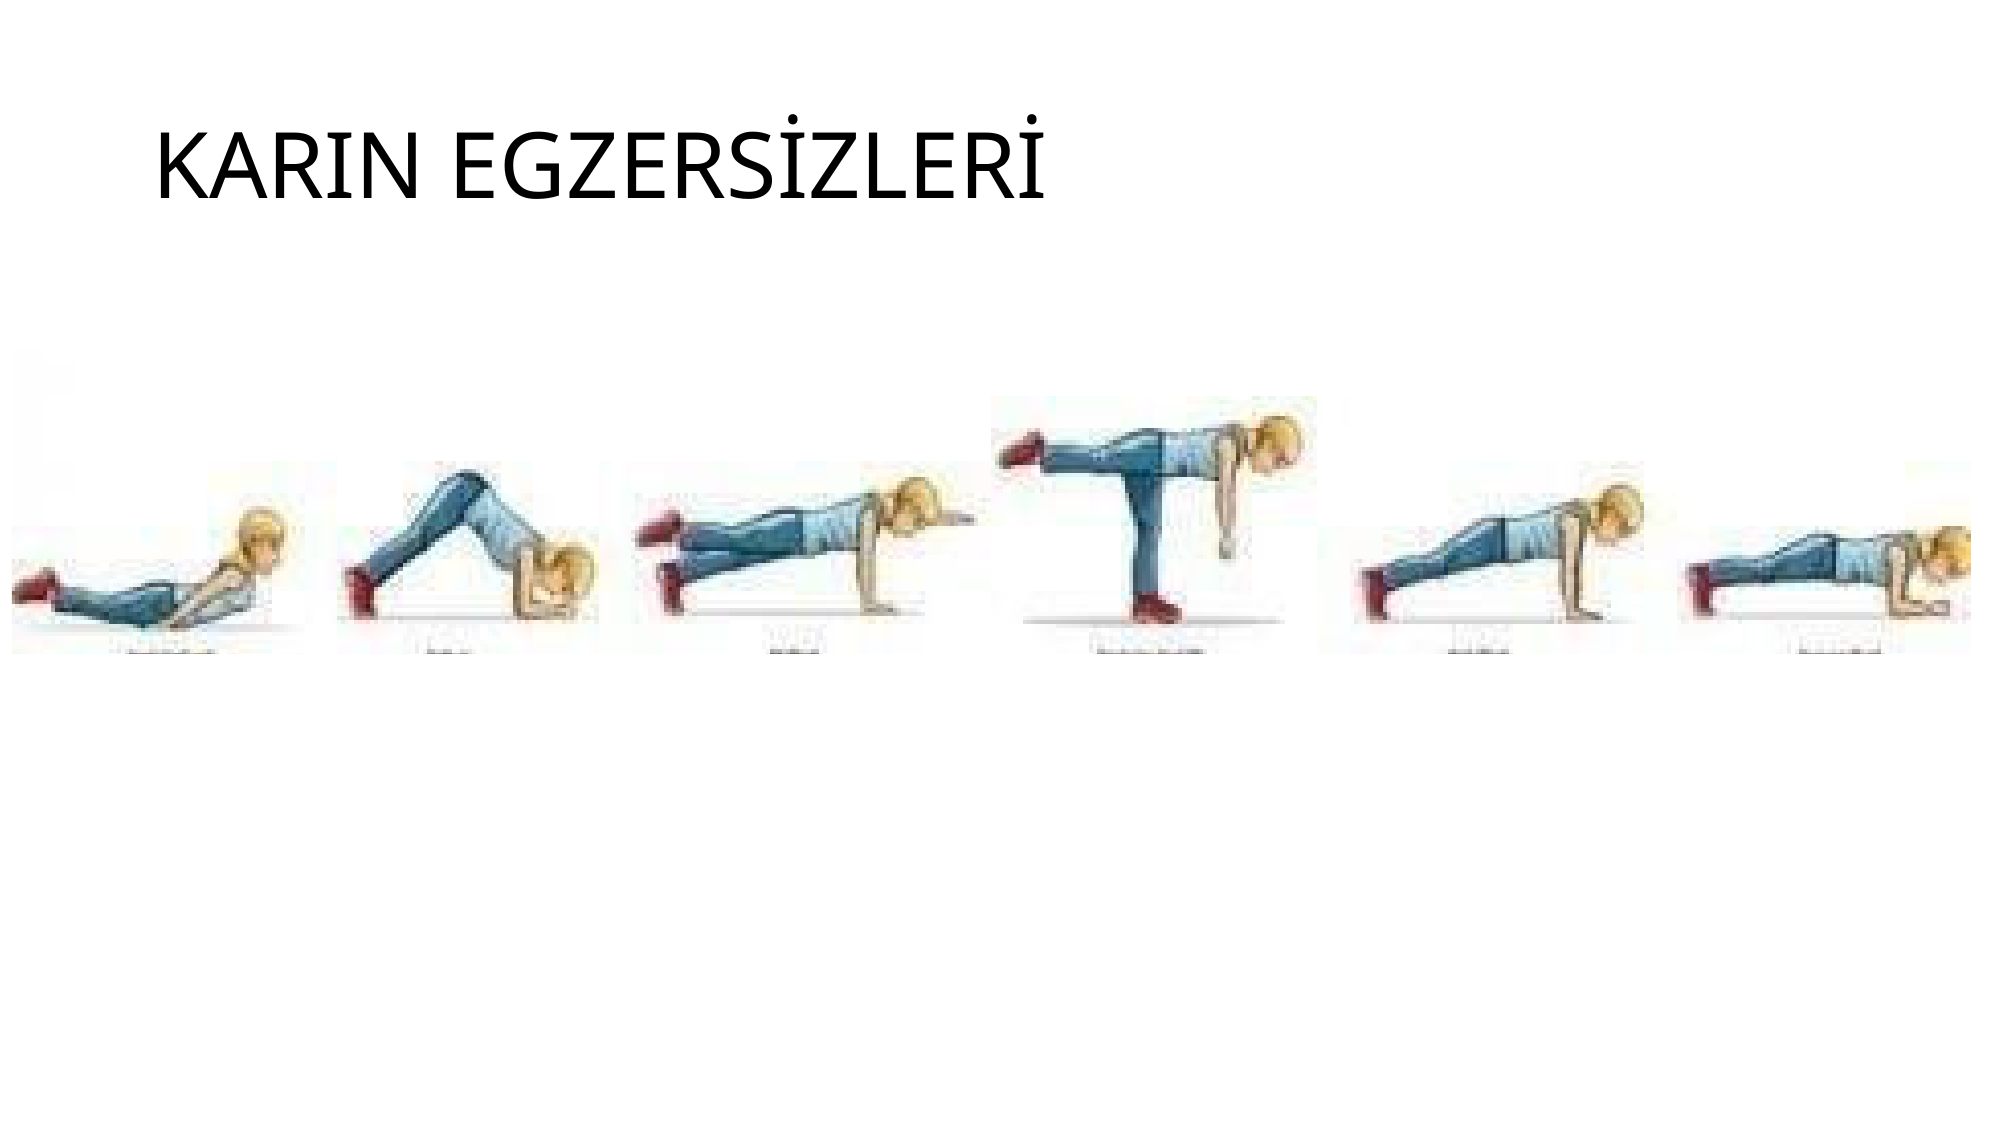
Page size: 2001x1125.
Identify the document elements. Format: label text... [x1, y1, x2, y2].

picture [11, 350, 1988, 654]
title KARIN EGZERSİZLERİ [137, 59, 1863, 278]
